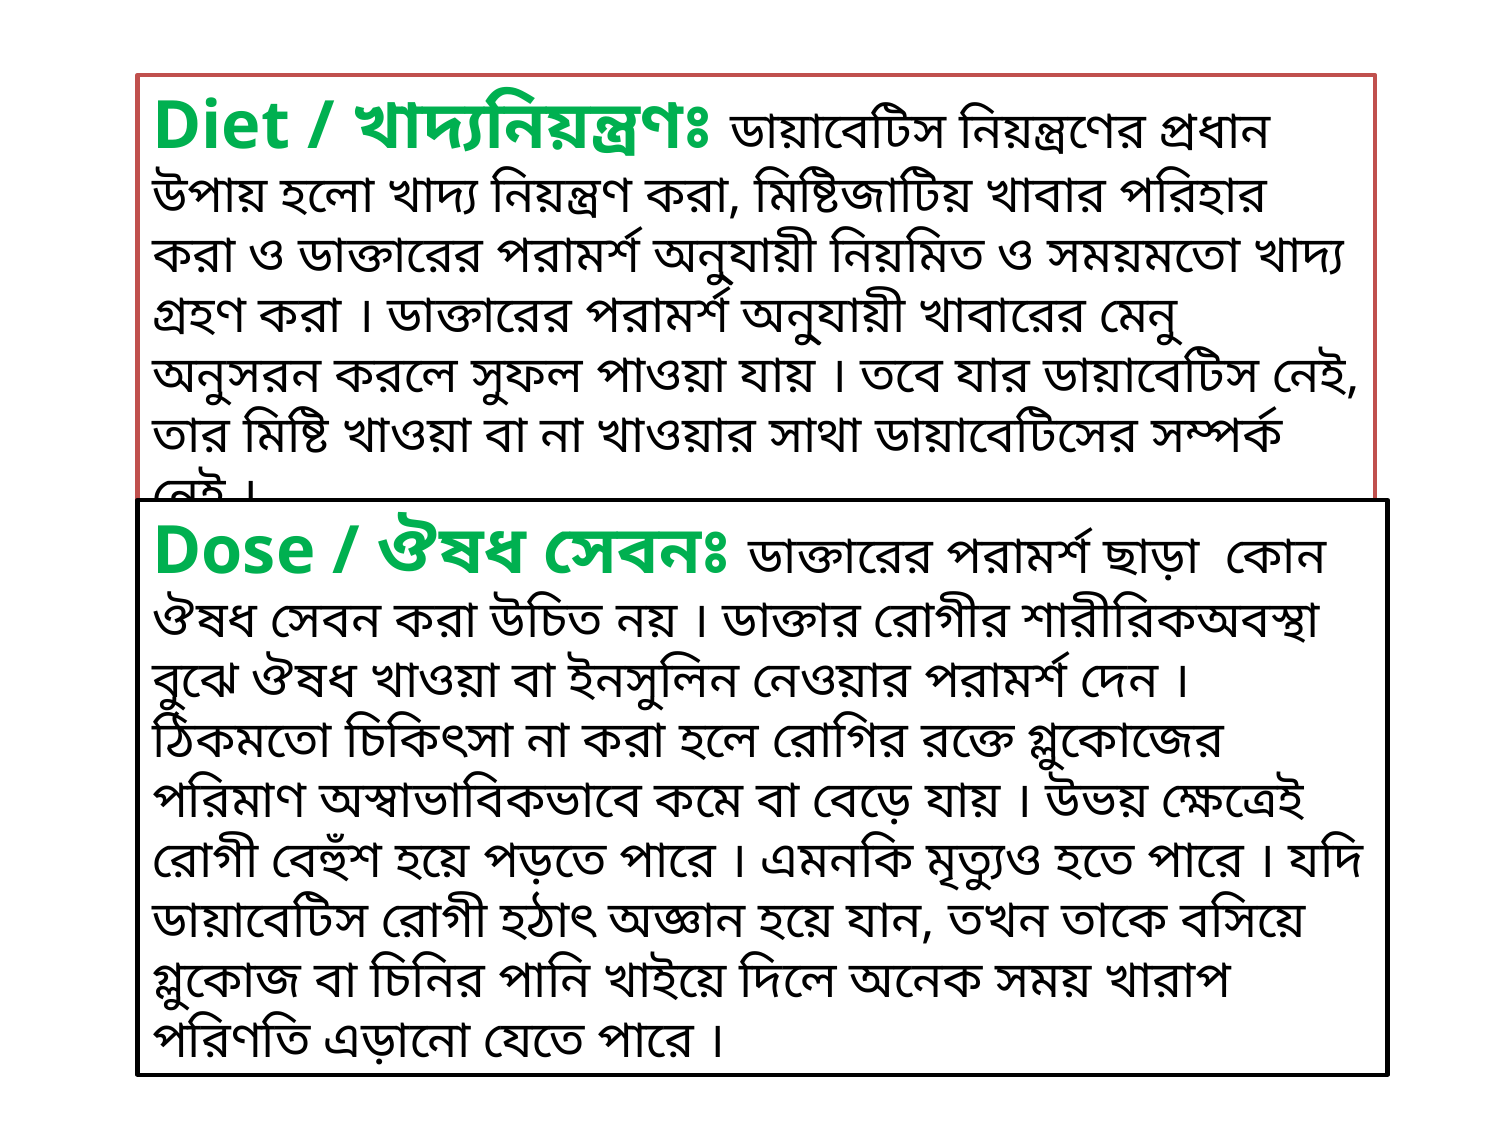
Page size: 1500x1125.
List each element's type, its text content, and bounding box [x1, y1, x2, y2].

text_box Diet / খাদ্যনিয়ন্ত্রণঃ ডায়াবেটিস নিয়ন্ত্রণের প্রধান উপায় হলো খাদ্য নিয়ন্ত্রণ করা, মিষ্টিজাটিয় খাবার পরিহার করা ও ডাক্তারের পরামর্শ অনু্যায়ী নিয়মিত ও সময়মতো খাদ্য গ্রহণ করা । ডাক্তারের পরামর্শ অনু্যায়ী খাবারের মেনু অনুসরন করলে সুফল পাওয়া যায় । তবে যার ডায়াবেটিস নেই, তার মিষ্টি খাওয়া বা না খাওয়ার সাথা ডায়াবেটিসের সম্পর্ক নেই । [135, 73, 1377, 498]
text_box Dose / ঔষধ সেবনঃ ডাক্তারের পরামর্শ ছাড়া কোন ঔষধ সেবন করা উচিত নয় । ডাক্তার রোগীর শারীরিকঅবস্থা বুঝে ঔষধ খাওয়া বা ইনসুলিন নেওয়ার পরামর্শ দেন । ঠিকমতো চিকিৎসা না করা হলে রোগির রক্তে গ্লুকোজের পরিমাণ অস্বাভাবিকভাবে কমে বা বেড়ে যায় । উভয় ক্ষেত্রেই রোগী বেহুঁশ হয়ে পড়তে পারে । এমনকি মৃত্যুও হতে পারে । যদি ডায়াবেটিস রোগী হঠাৎ অজ্ঞান হয়ে যান, তখন তাকে বসিয়ে গ্লুকোজ বা চিনির পানি খাইয়ে দিলে অনেক সময় খারাপ পরিণতি এড়ানো যেতে পারে । [135, 498, 1390, 1077]
